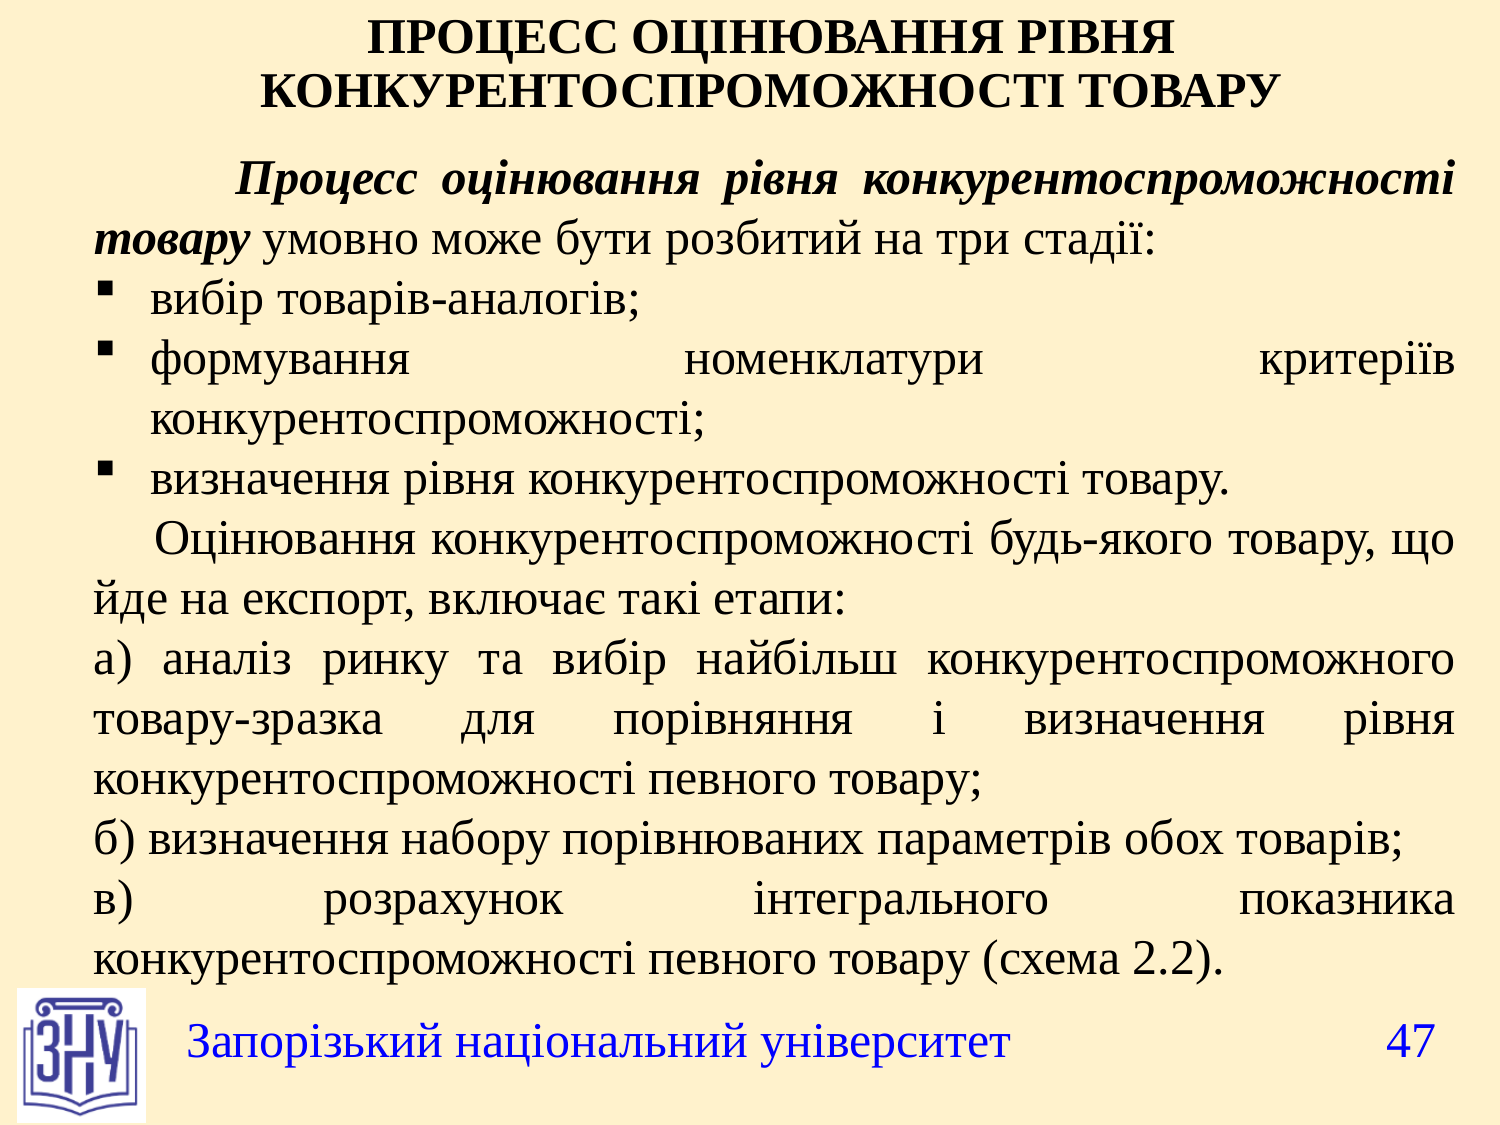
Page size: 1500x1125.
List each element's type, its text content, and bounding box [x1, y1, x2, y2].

picture [17, 988, 146, 1123]
text_box ПРОЦЕСС ОЦІНЮВАННЯ РІВНЯ КОНКУРЕНТОСПРОМОЖНОСТІ ТОВАРУ [100, 10, 1443, 119]
text_box Запорізький національний університет 47 [171, 1000, 1471, 1125]
text_box Процесс оцінювання рівня конкурентоспроможності товару умовно може бути розбитий на три стадії: вибір товарів-аналогів; формування номенклатури критеріїв конкурентоспроможності; визначення рівня конкурентоспроможності товару. Оцінювання конкурентоспроможності будь-якого товару, що йде на експорт, включає такі етапи: а) аналіз ринку та вибір найбільш конкурентоспроможного товару-зразка для порівняння і визначення рівня конкурентоспроможності певного товару; б) визначення набору порівнюваних параметрів обох товарів; в) розрахунок інтегрального показника конкурентоспроможності певного товару (схема 2.2). [78, 137, 1471, 992]
